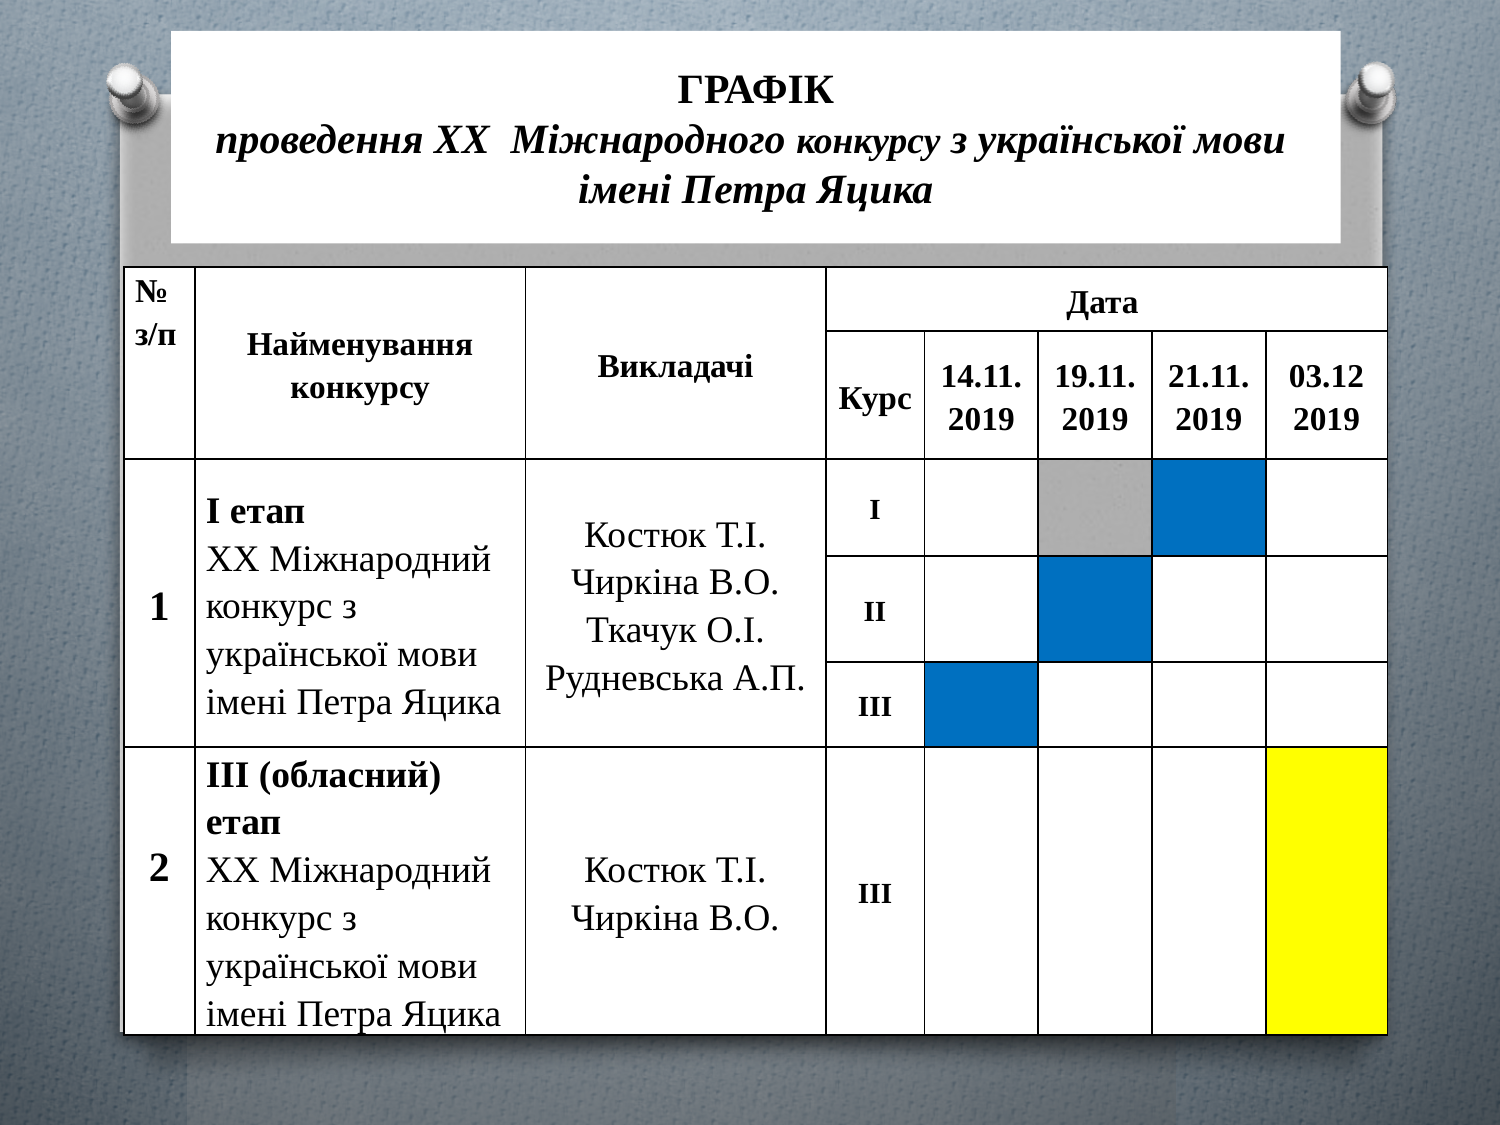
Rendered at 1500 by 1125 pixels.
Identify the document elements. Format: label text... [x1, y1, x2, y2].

table_header № з/п [125, 268, 194, 458]
table_cell 21.11.2019 [1153, 332, 1265, 458]
table_cell III [827, 748, 924, 1034]
table_cell [1267, 557, 1387, 661]
table_cell III [827, 663, 924, 746]
table_cell 14.11.2019 [925, 332, 1037, 458]
table_cell 2 [125, 748, 194, 1034]
table_cell Костюк Т.І. Чиркіна В.О. Ткачук О.І. Рудневська А.П. [526, 460, 825, 746]
table_cell [925, 663, 1037, 746]
table_cell [1039, 557, 1151, 661]
table_header Викладачі [526, 268, 825, 458]
title ГРАФІК проведення XX Міжнародного конкурсу з української мови імені Петра Яцика [171, 30, 1341, 244]
table_cell [1153, 663, 1265, 746]
table_cell [1153, 460, 1265, 555]
table_cell 19.11.2019 [1039, 332, 1151, 458]
table_header Найменування конкурсу [196, 268, 525, 458]
table_cell [1267, 748, 1387, 1034]
table_cell [1153, 557, 1265, 661]
table_cell [1267, 663, 1387, 746]
table_cell [925, 748, 1037, 1034]
table_cell [1039, 663, 1151, 746]
table_cell I [827, 460, 924, 555]
table_cell I етап XX Міжнародний конкурс з української мови імені Петра Яцика [196, 460, 525, 746]
table_cell II [827, 557, 924, 661]
table_header Дата [827, 268, 1387, 330]
table_cell [925, 460, 1037, 555]
table_cell 1 [125, 460, 194, 746]
table_cell 03.12 2019 [1267, 332, 1387, 458]
table_cell Курс [827, 332, 924, 458]
table_cell III (обласний) етап XX Міжнародний конкурс з української мови імені Петра Яцика [196, 748, 525, 1034]
picture [1341, 35, 1439, 156]
picture [75, 29, 171, 153]
table_cell Костюк Т.І. Чиркіна В.О. [526, 748, 825, 1034]
table_cell [925, 557, 1037, 661]
table_cell [1039, 460, 1151, 555]
table_cell [1039, 748, 1151, 1034]
table_cell [1153, 748, 1265, 1034]
table_cell [1267, 460, 1387, 555]
